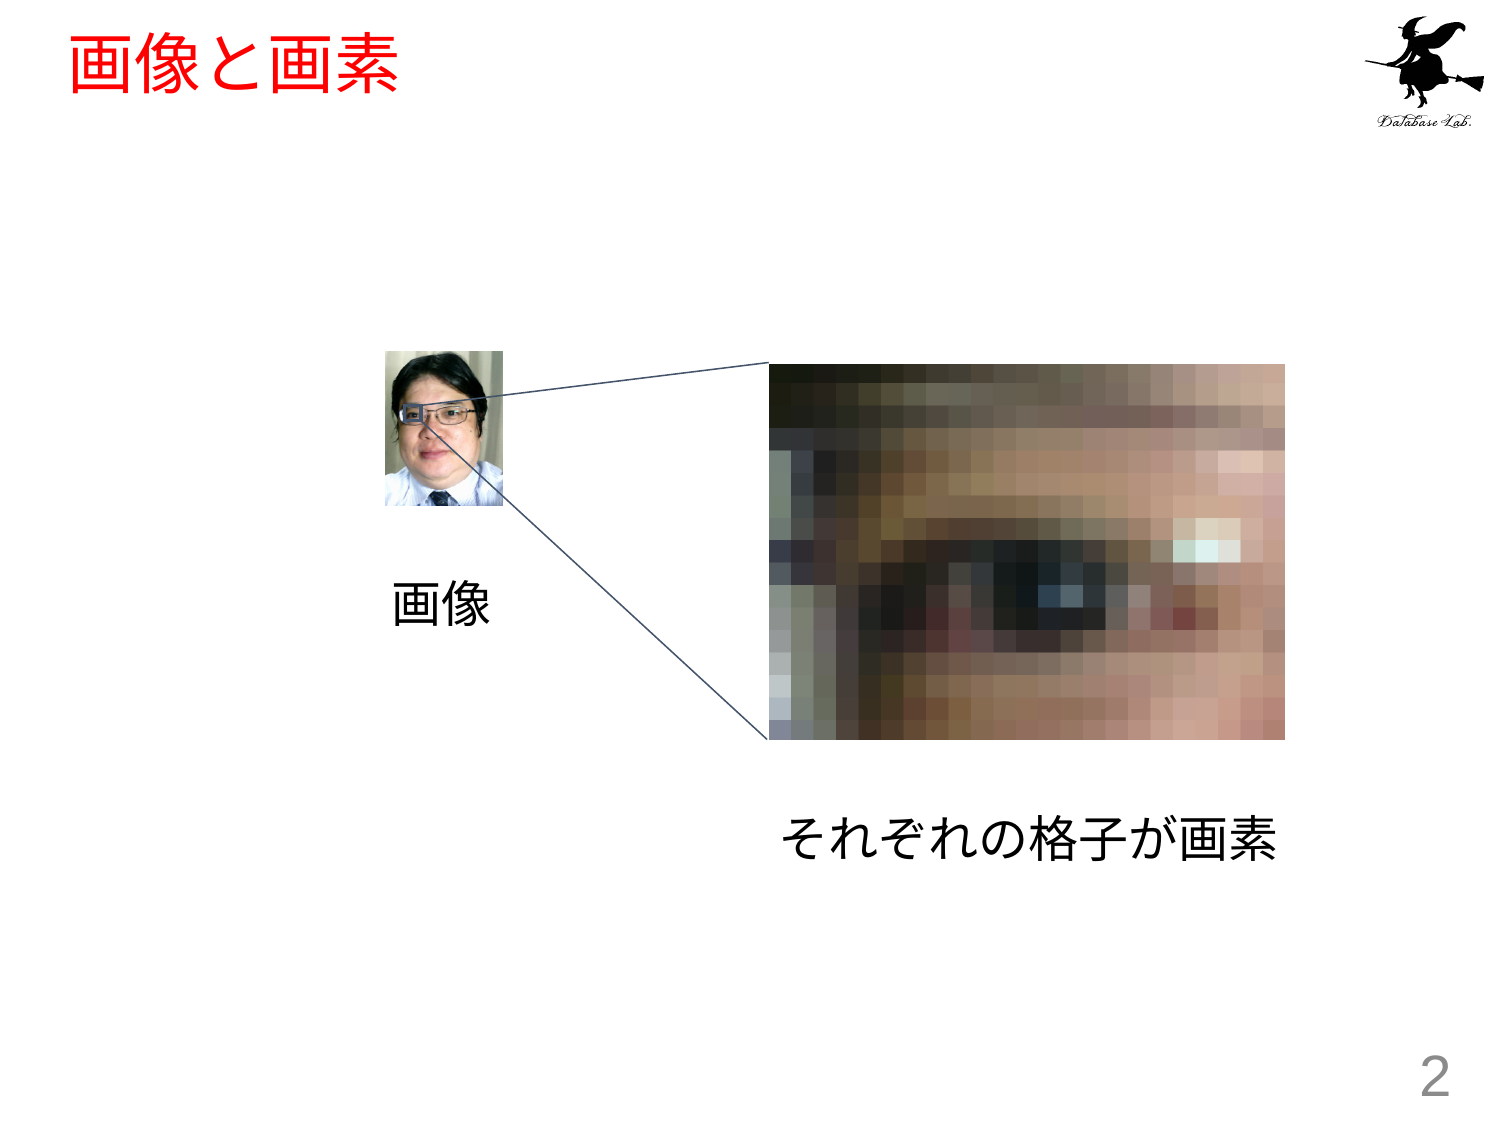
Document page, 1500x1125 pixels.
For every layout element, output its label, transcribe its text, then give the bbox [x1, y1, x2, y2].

text_box 画像 [376, 565, 534, 623]
title 画像と画素 [52, 28, 1441, 106]
slide_number 2 [1129, 1042, 1467, 1103]
picture [769, 364, 1285, 740]
text_box それぞれの格子が画素 [763, 800, 1165, 858]
picture [1362, 14, 1486, 130]
picture [385, 351, 503, 506]
